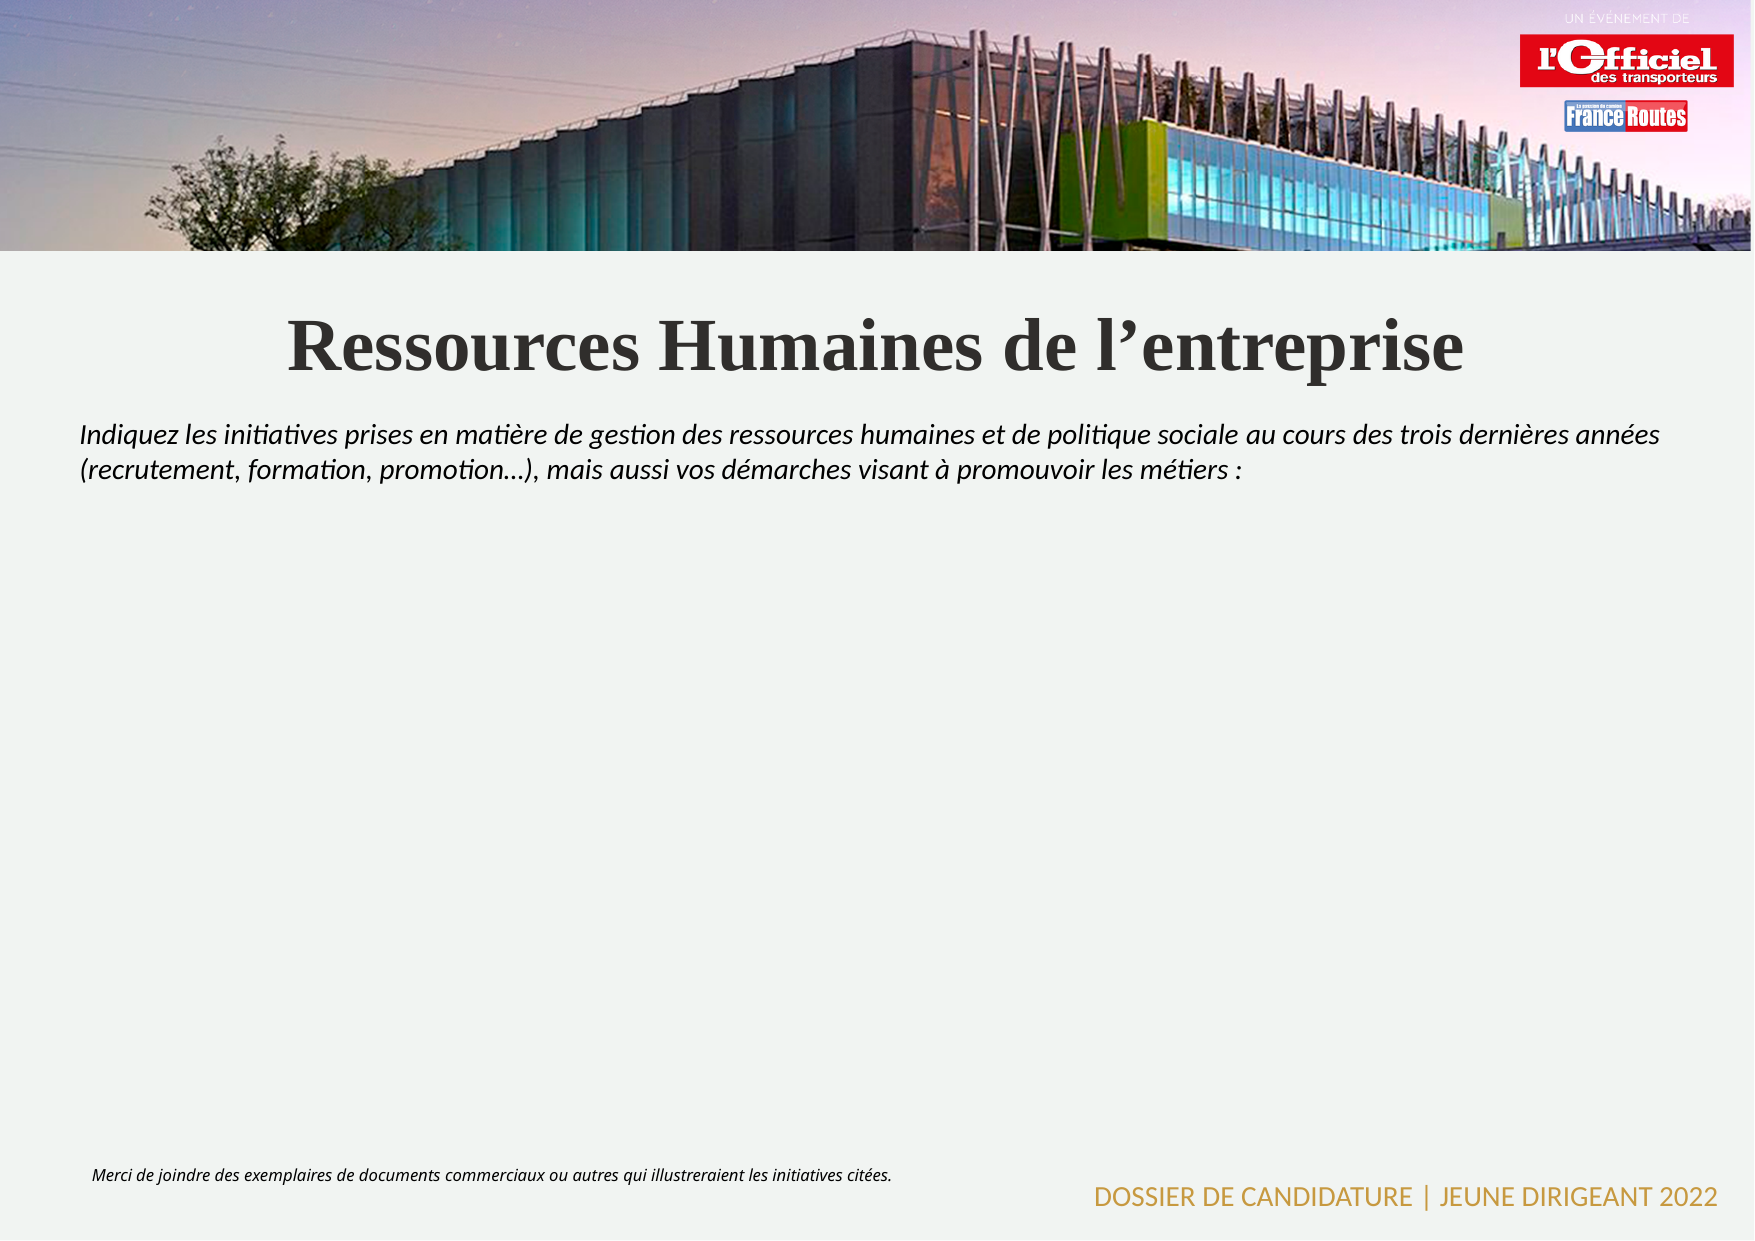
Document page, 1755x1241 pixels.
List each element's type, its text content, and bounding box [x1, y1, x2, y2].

text_box Indiquez les initiatives prises en matière de gestion des ressources humaines et de politique sociale au cours des trois dernières années (recrutement, formation, promotion…), mais aussi vos démarches visant à promouvoir les métiers : [64, 407, 1690, 808]
title Ressources Humaines de l’entreprise [1, 295, 1753, 397]
text_box DOSSIER DE CANDIDATURE | JEUNE DIRIGEANT 2022 [877, 1170, 1734, 1220]
picture [0, 0, 1751, 251]
text_box Merci de joindre des exemplaires de documents commerciaux ou autres qui illustreraient les initiatives citées. [77, 1157, 1640, 1193]
